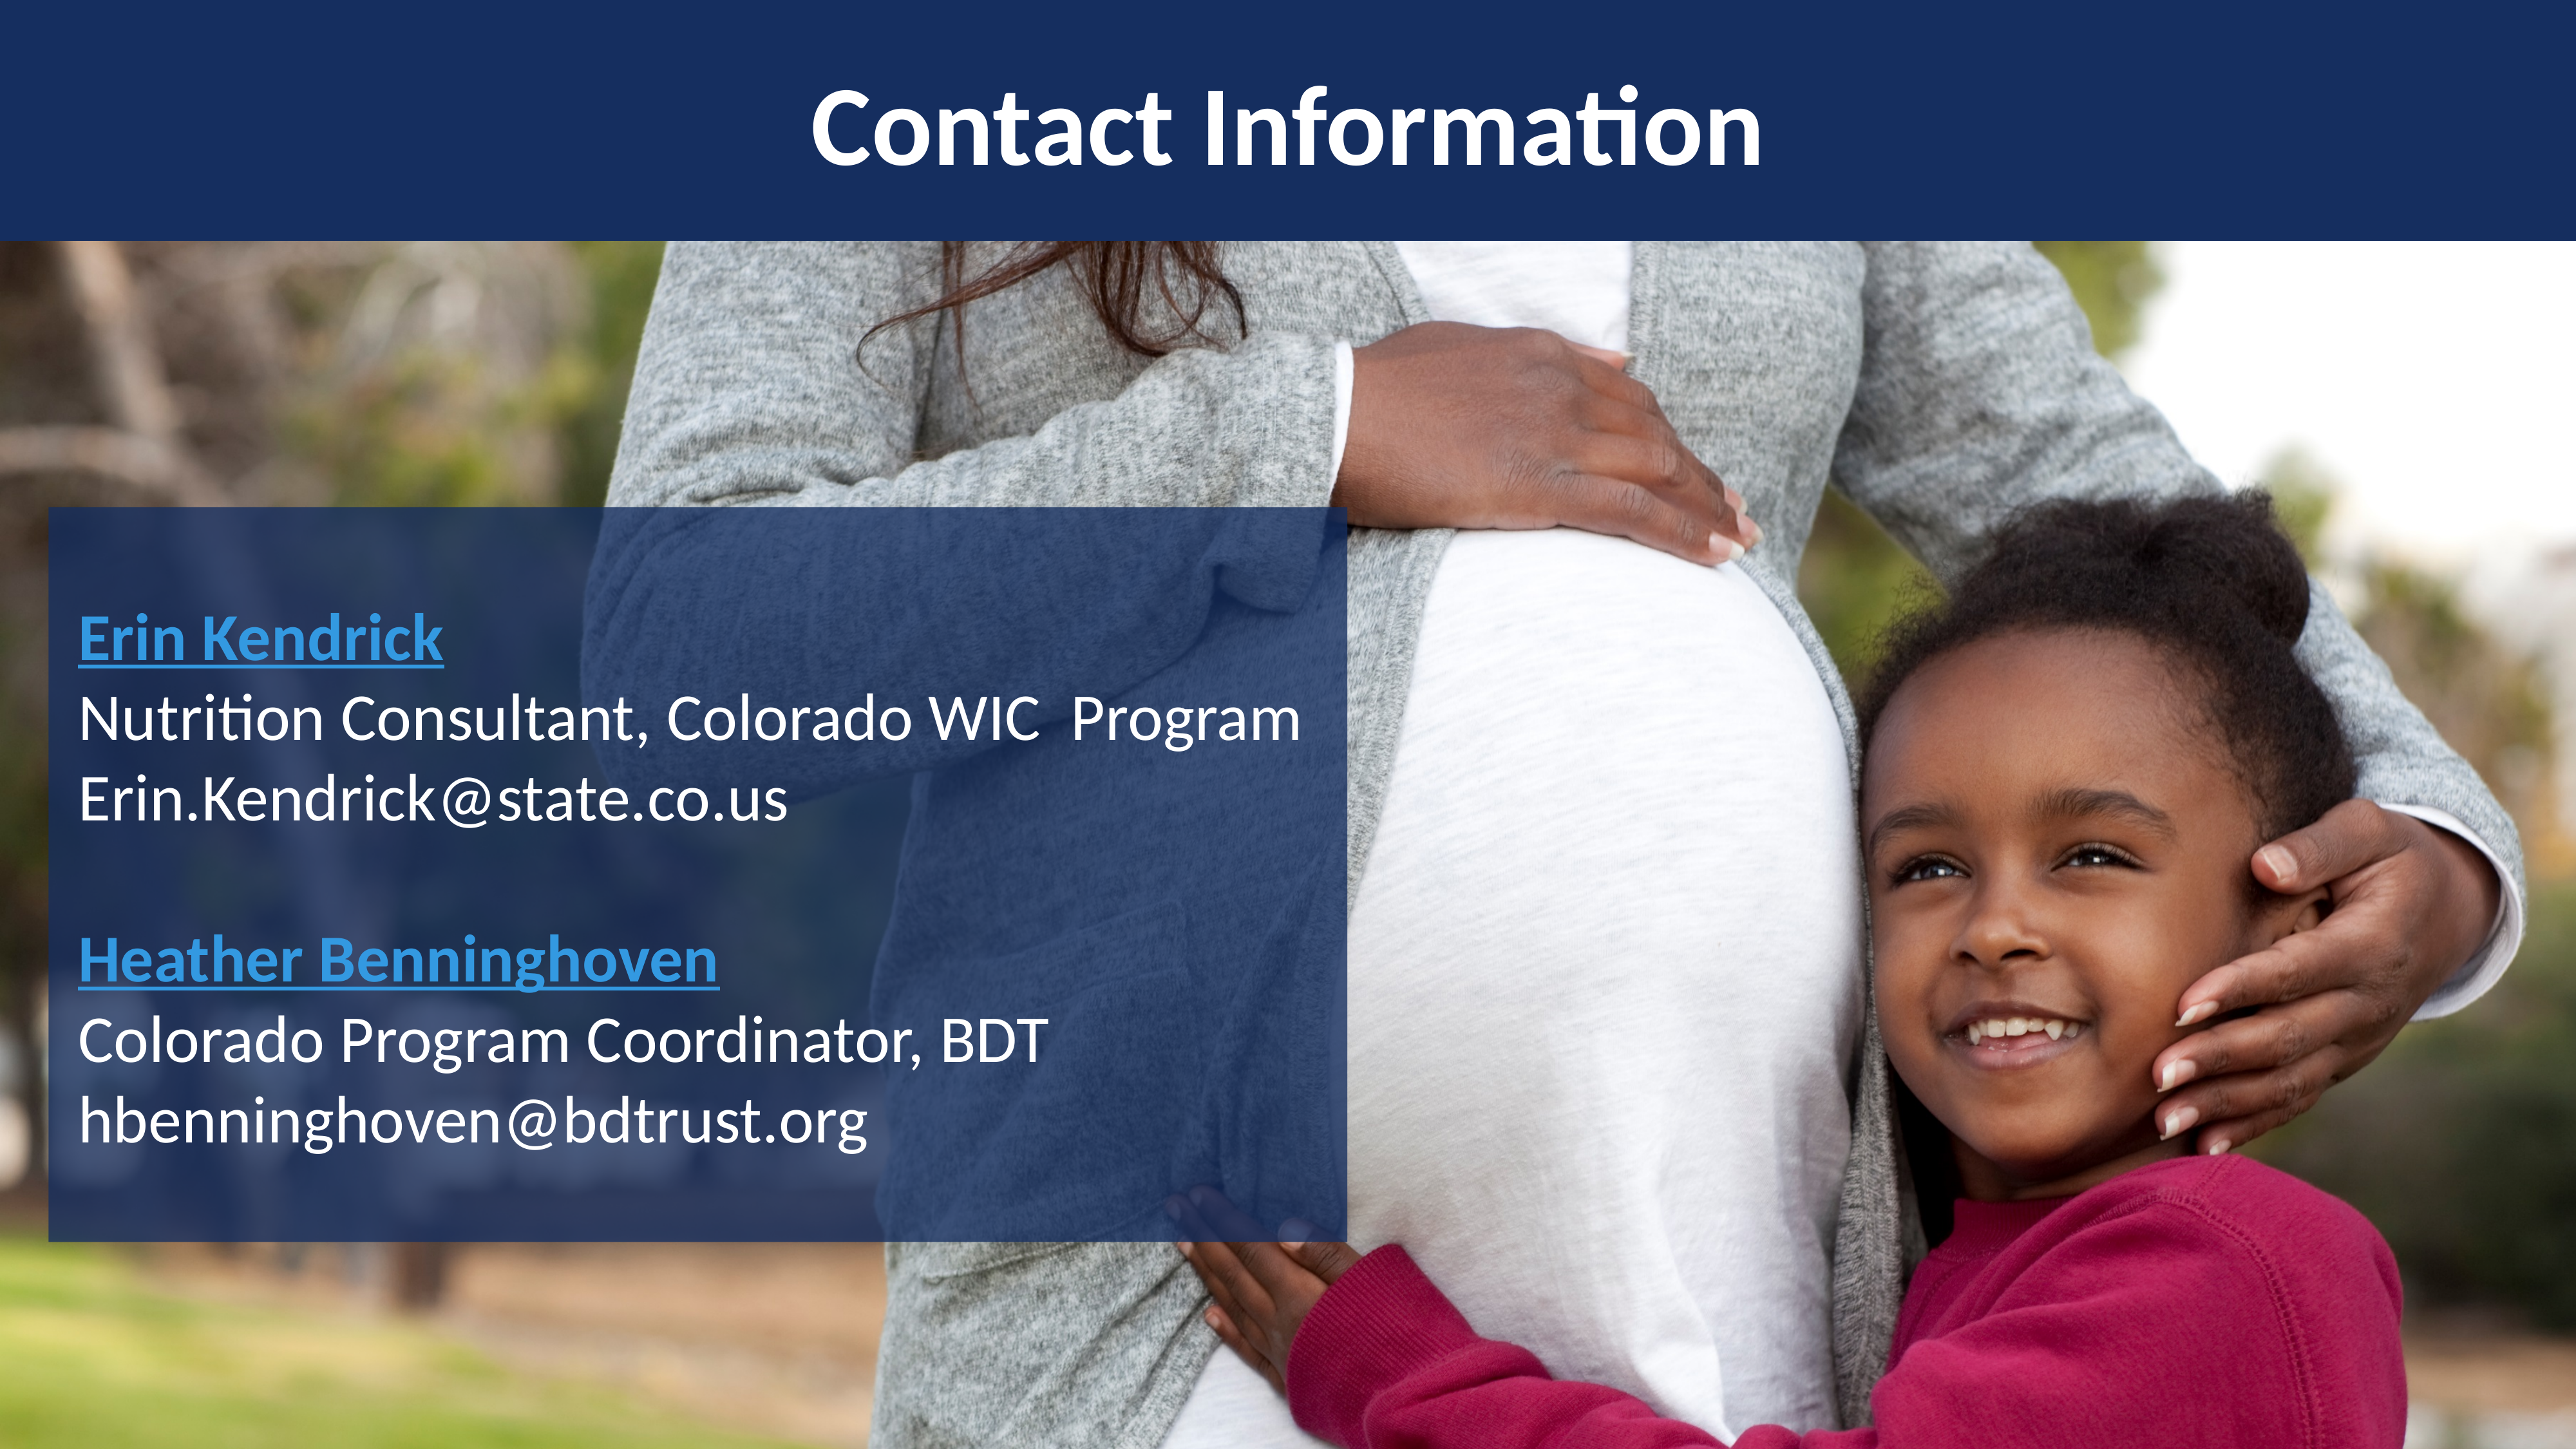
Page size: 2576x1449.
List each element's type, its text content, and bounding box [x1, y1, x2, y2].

title Contact Information [128, 23, 2448, 217]
picture [0, 241, 2576, 1449]
text_box [1269, 679, 1307, 769]
text_box Erin Kendrick Nutrition Consultant, Colorado WIC Program Erin.Kendrick@state.co.us Heather Benninghoven Colorado Program Coordinator, BDT hbenninghoven@bdtrust.org [48, 507, 1348, 1242]
